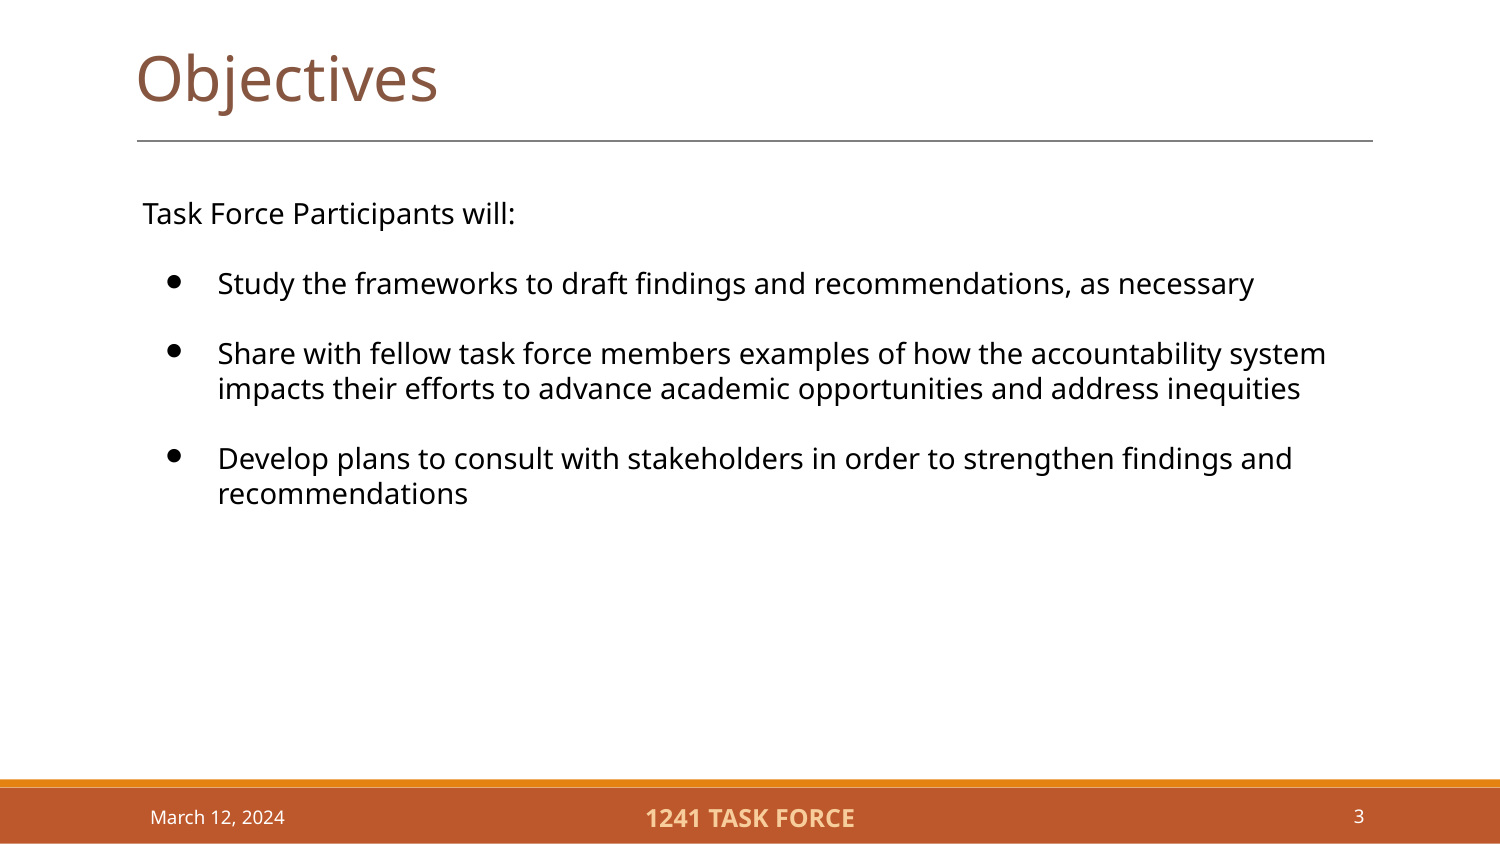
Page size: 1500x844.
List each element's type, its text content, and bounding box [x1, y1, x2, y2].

slide_number 3 [1218, 794, 1380, 840]
footer 1241 TASK FORCE [453, 794, 1047, 840]
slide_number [135, 794, 440, 840]
text_box Task Force Participants will: Study the frameworks to draft findings and recommendations, as necessary Share with fellow task force members examples of how the accountability system impacts their efforts to advance academic opportunities and address inequities Develop plans to consult with stakeholders in order to strengthen findings and recommendations [127, 180, 1373, 525]
title Objectives [135, 35, 1373, 131]
